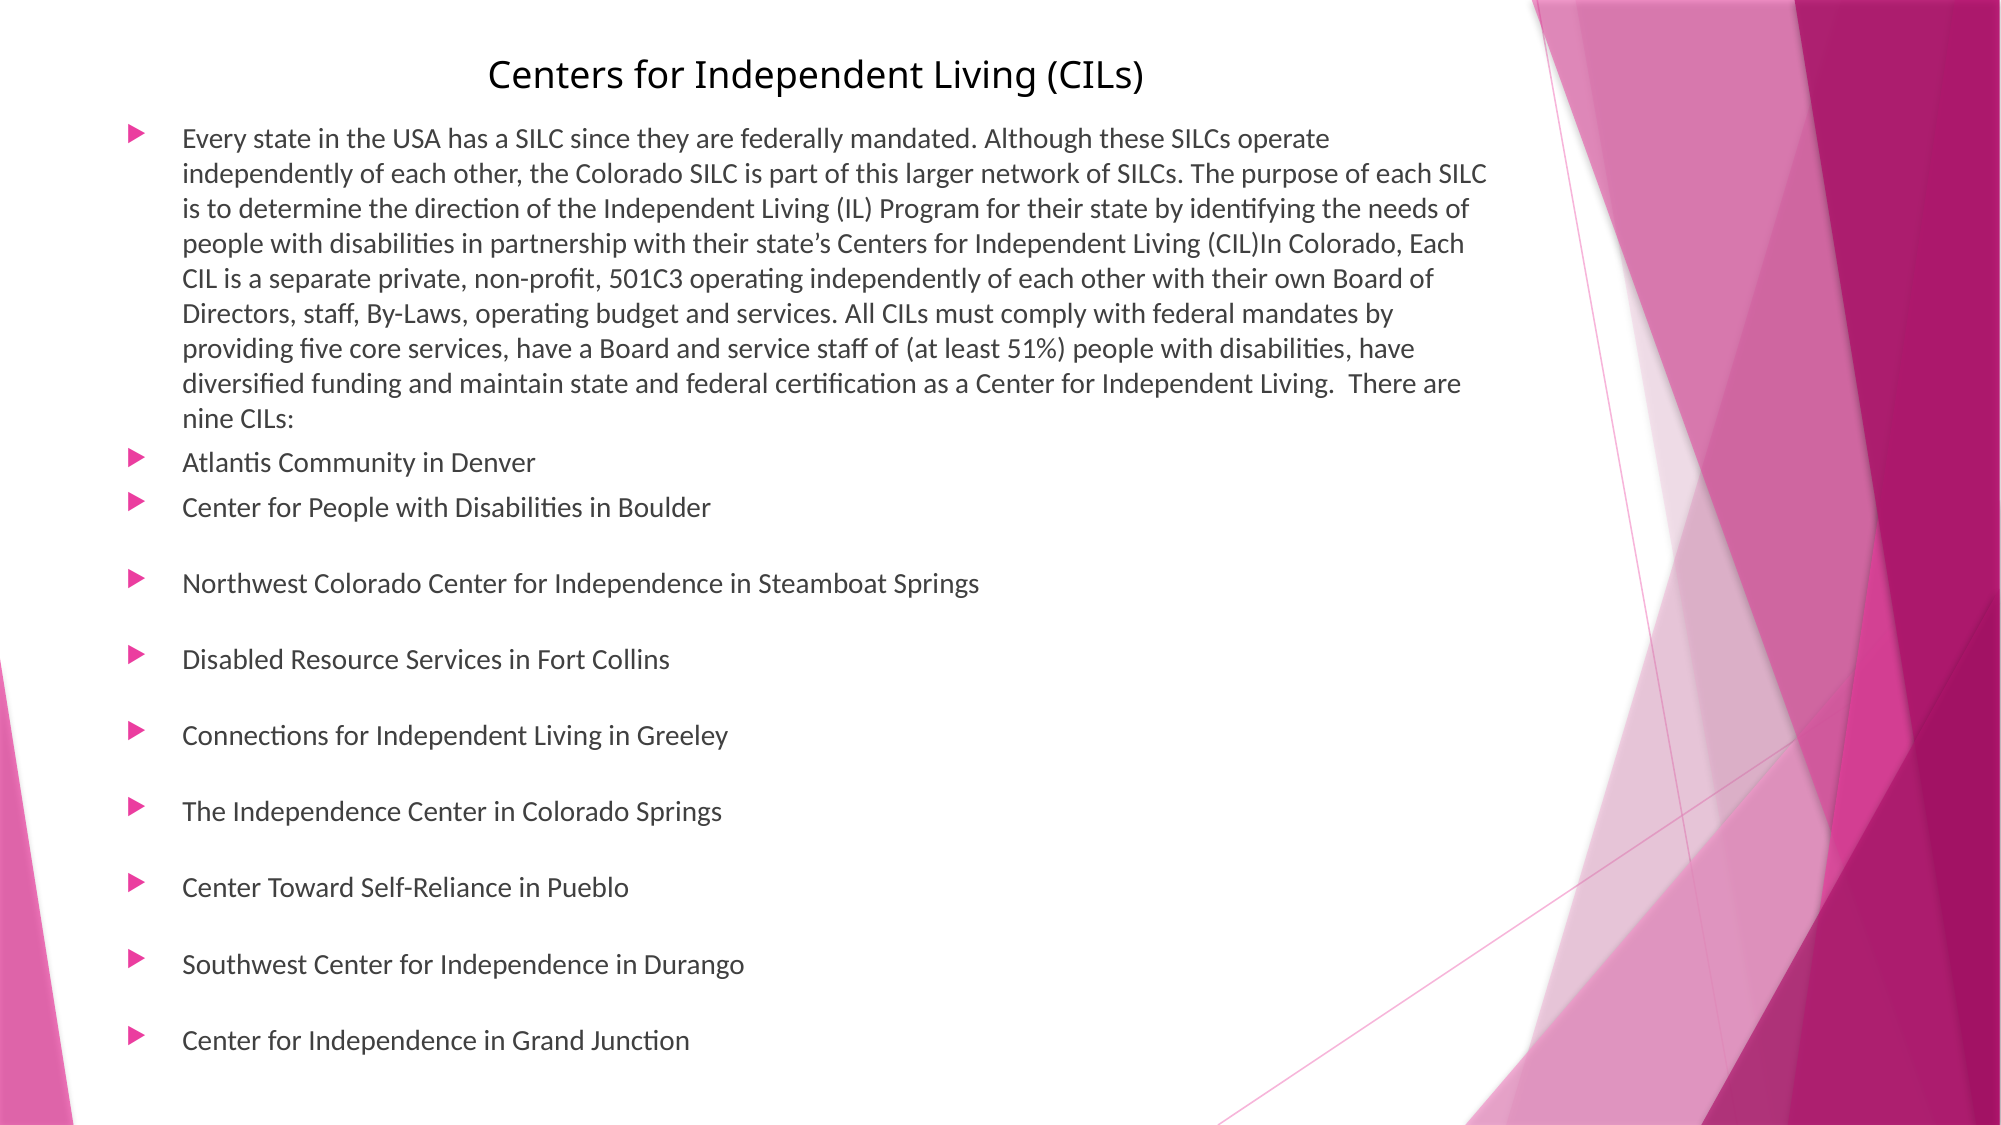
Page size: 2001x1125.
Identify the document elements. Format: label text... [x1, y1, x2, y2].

list Every state in the USA has a SILC since they are federally mandated. Although these SILCs operate independently of each other, the Colorado SILC is part of this larger network of SILCs. The purpose of each SILC is to determine the direction of the Independent Living (IL) Program for their state by identifying the needs of people with disabilities in partnership with their state’s Centers for Independent Living (CIL)In Colorado, Each CIL is a separate private, non-profit, 501C3 operating independently of each other with their own Board of Directors, staff, By-Laws, operating budget and services. All CILs must comply with federal mandates by providing five core services, have a Board and service staff of (at least 51%) people with disabilities, have diversified funding and maintain state and federal certification as a Center for Independent Living. There are nine CILs: Atlantis Community in Denver Center for People with Disabilities in Boulder Northwest Colorado Center for Independence in Steamboat Springs Disabled Resource Services in Fort Collins Connections for Independent Living in Greeley The Independence Center in Colorado Springs Center Toward Self-Reliance in Pueblo Southwest Center for Independence in Durango Center for Independence in Grand Junction [111, 112, 1522, 1065]
title Centers for Independent Living (CILs) [111, 44, 1522, 112]
